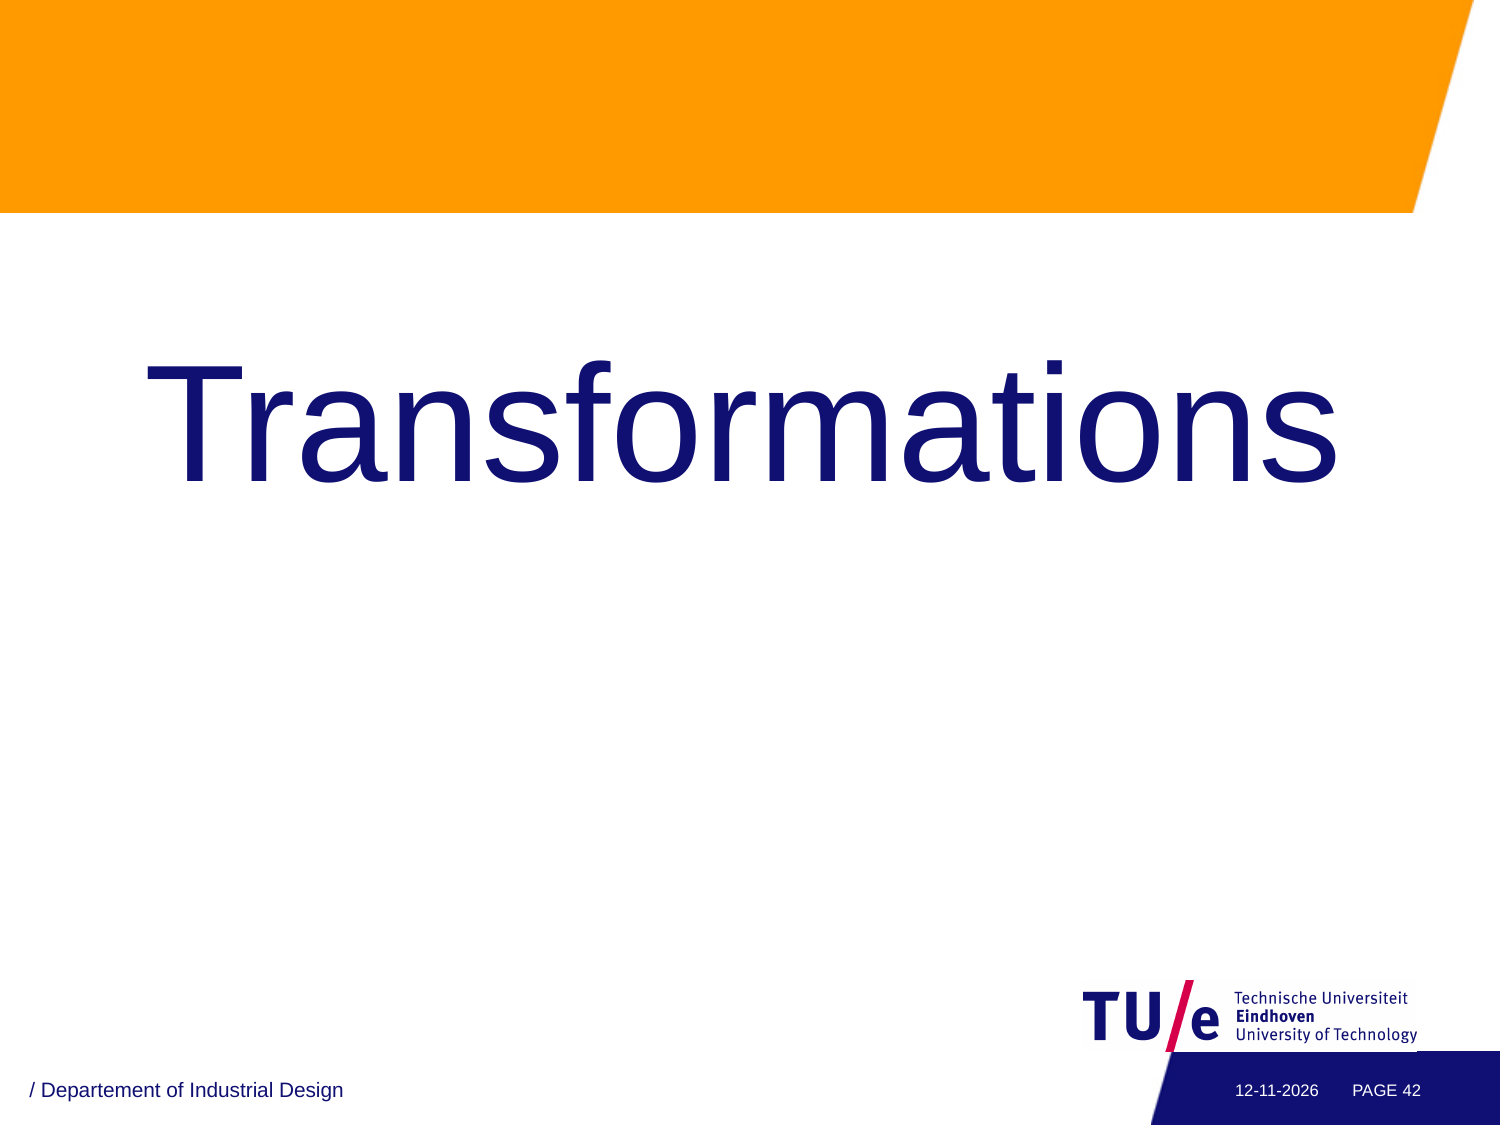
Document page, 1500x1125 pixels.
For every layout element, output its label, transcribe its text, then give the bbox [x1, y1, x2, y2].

slide_number PAGE 41 [1352, 1073, 1453, 1106]
picture [0, 0, 1474, 213]
footer / Departement of Industrial Design [29, 1073, 620, 1106]
picture [1083, 980, 1500, 1125]
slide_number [1234, 1073, 1342, 1106]
list Transformations [100, 314, 1389, 799]
